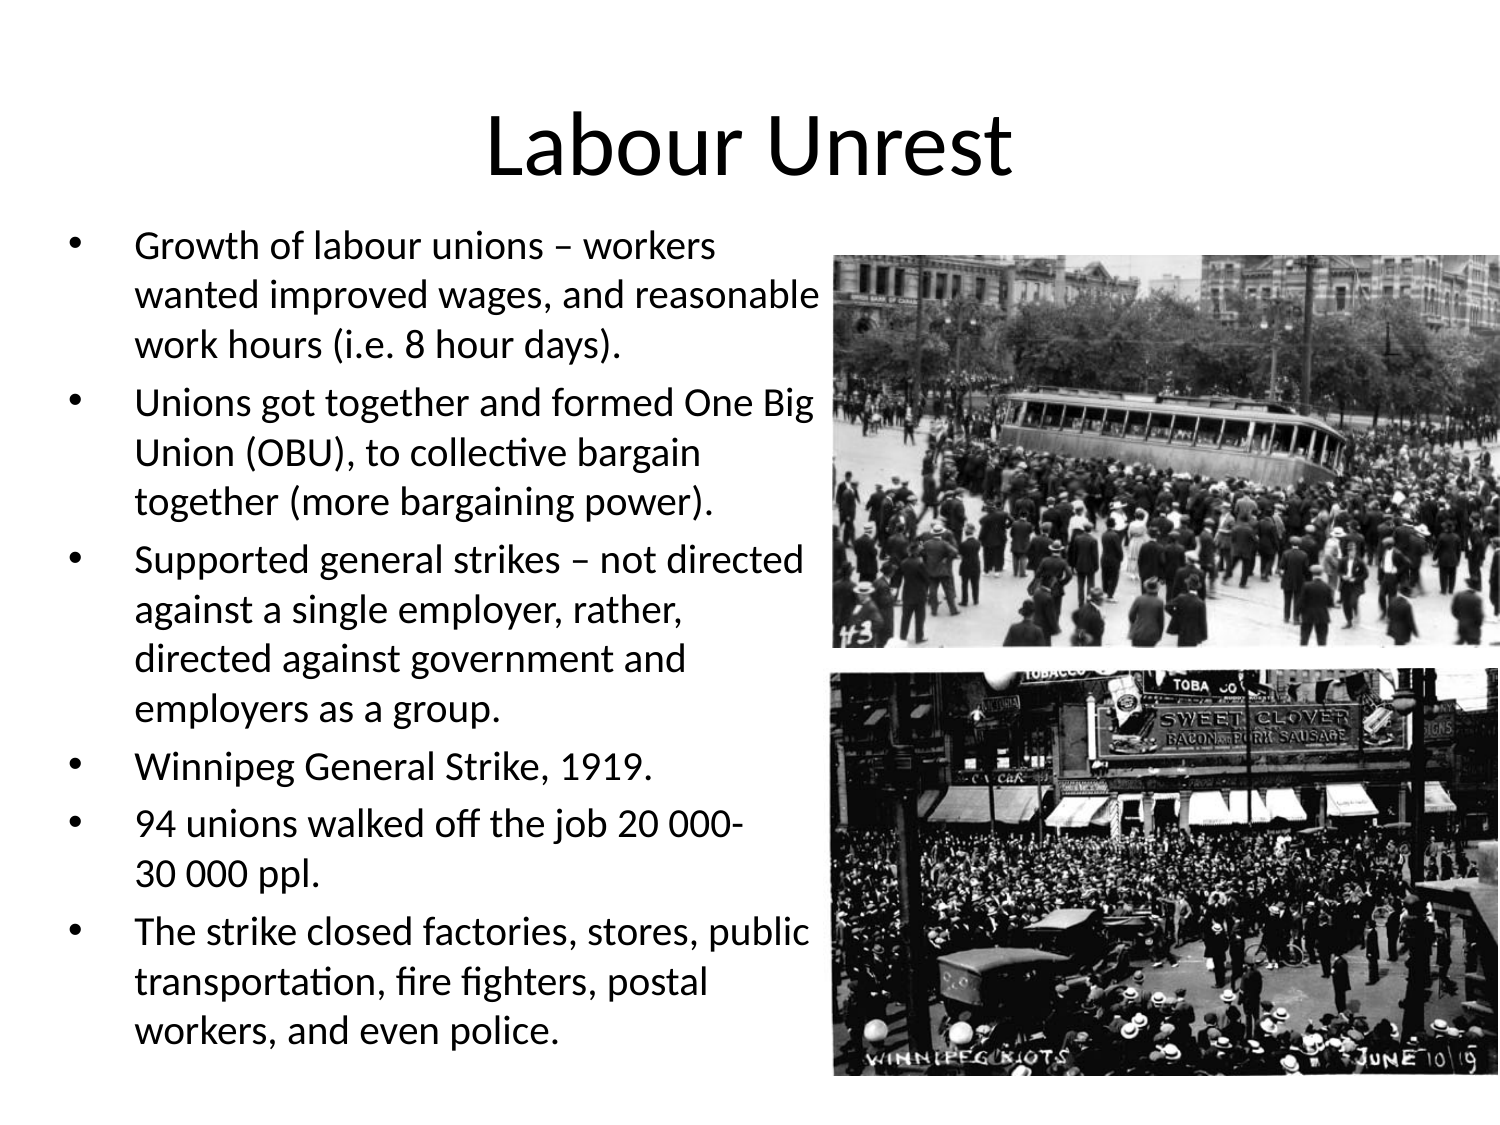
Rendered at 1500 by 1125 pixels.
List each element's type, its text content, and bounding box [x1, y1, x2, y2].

title Labour Unrest [75, 45, 1425, 233]
picture [823, 668, 1498, 1077]
list Growth of labour unions – workers wanted improved wages, and reasonable work hours (i.e. 8 hour days). Unions got together and formed One Big Union (OBU), to collective bargain together (more bargaining power). Supported general strikes – not directed against a single employer, rather, directed against government and employers as a group. Winnipeg General Strike, 1919. 94 unions walked off the job 20 000- 30 000 ppl. The strike closed factories, stores, public transportation, fire fighters, postal workers, and even police. [53, 210, 845, 1120]
picture [831, 255, 1500, 649]
